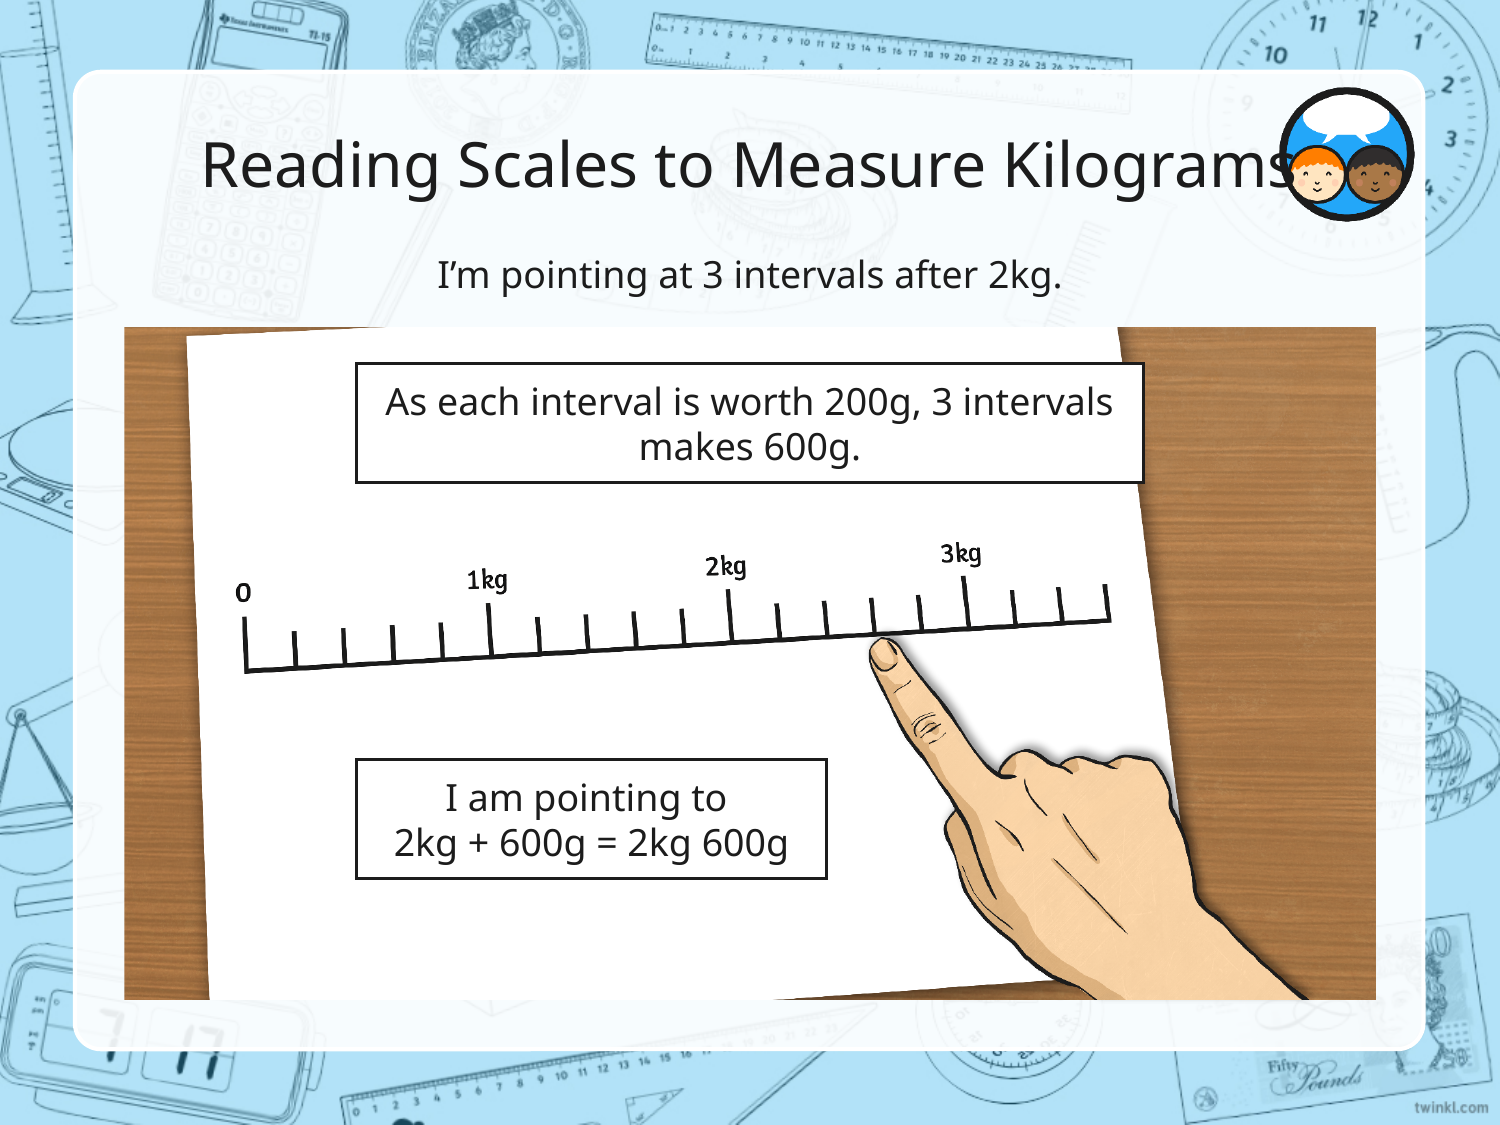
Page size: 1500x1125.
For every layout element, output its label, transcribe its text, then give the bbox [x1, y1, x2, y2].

text_box Reading Scales to Measure Kilograms [200, 125, 1275, 201]
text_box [124, 327, 1376, 1000]
picture [0, 0, 1500, 1125]
text_box I’m pointing at 3 intervals after 2kg. [124, 239, 1377, 308]
